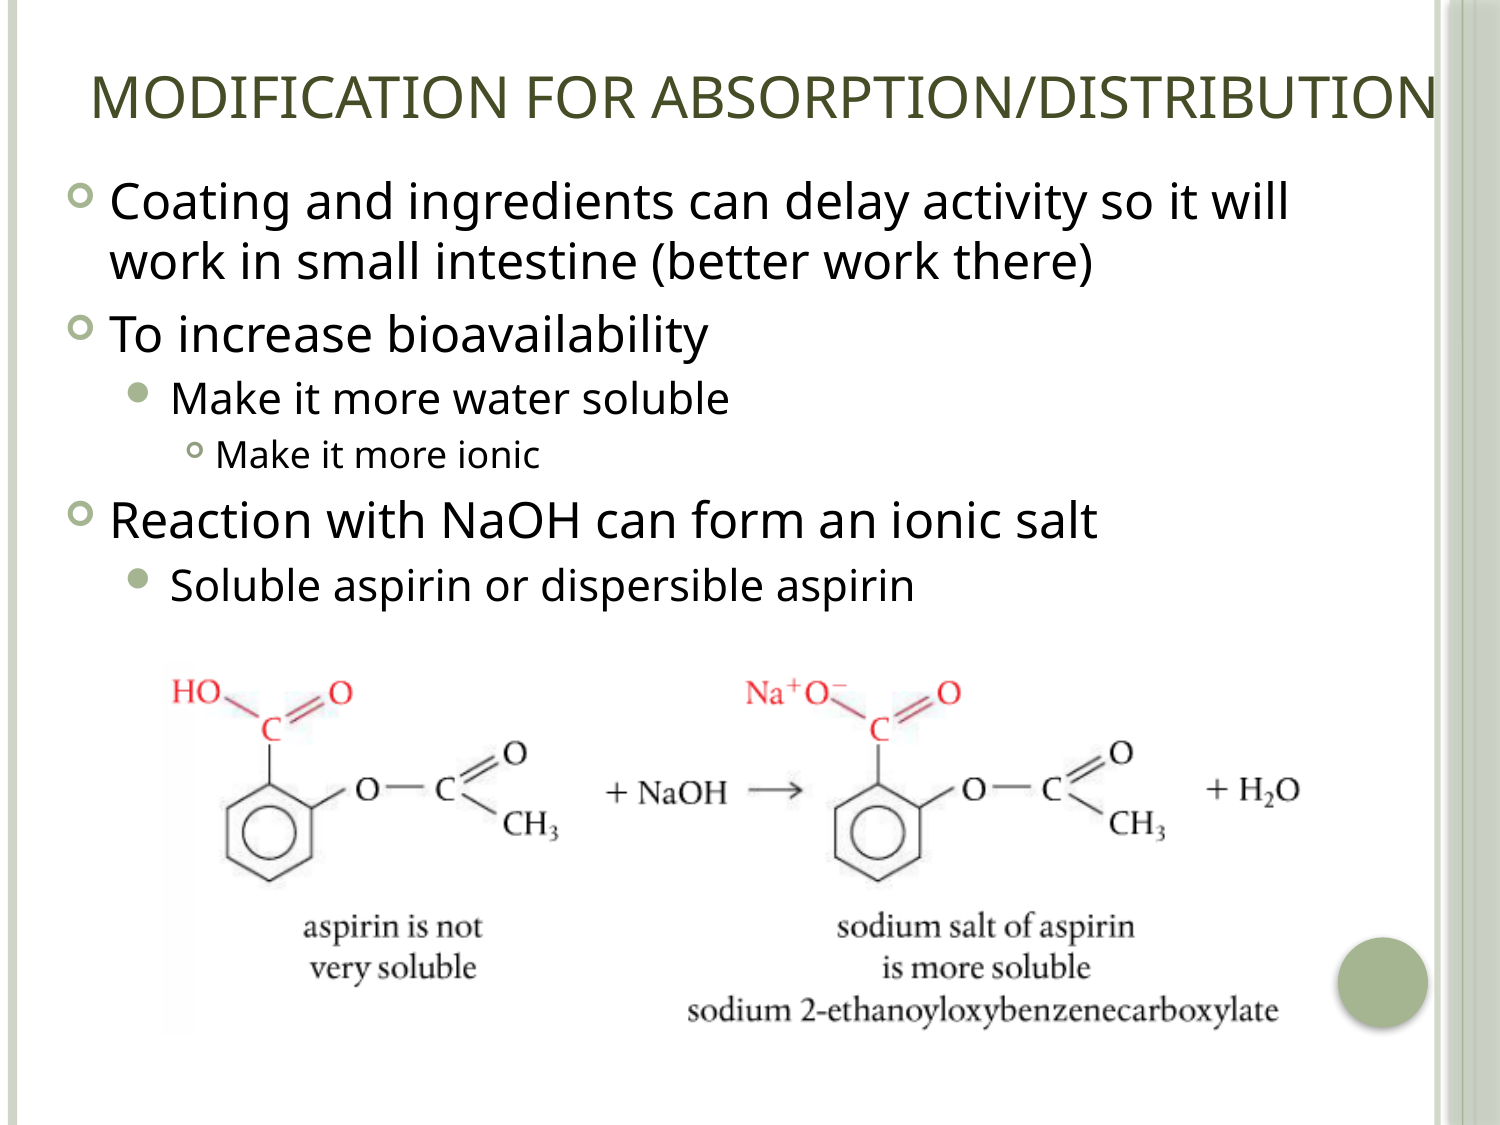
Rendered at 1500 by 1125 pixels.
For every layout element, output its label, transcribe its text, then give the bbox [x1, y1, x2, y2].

picture [161, 661, 1310, 1037]
title Modification for absorption/distribution [75, 45, 1463, 138]
list Coating and ingredients can delay activity so it will work in small intestine (better work there) To increase bioavailability Make it more water soluble Make it more ionic Reaction with NaOH can form an ionic salt Soluble aspirin or dispersible aspirin [50, 162, 1434, 1100]
